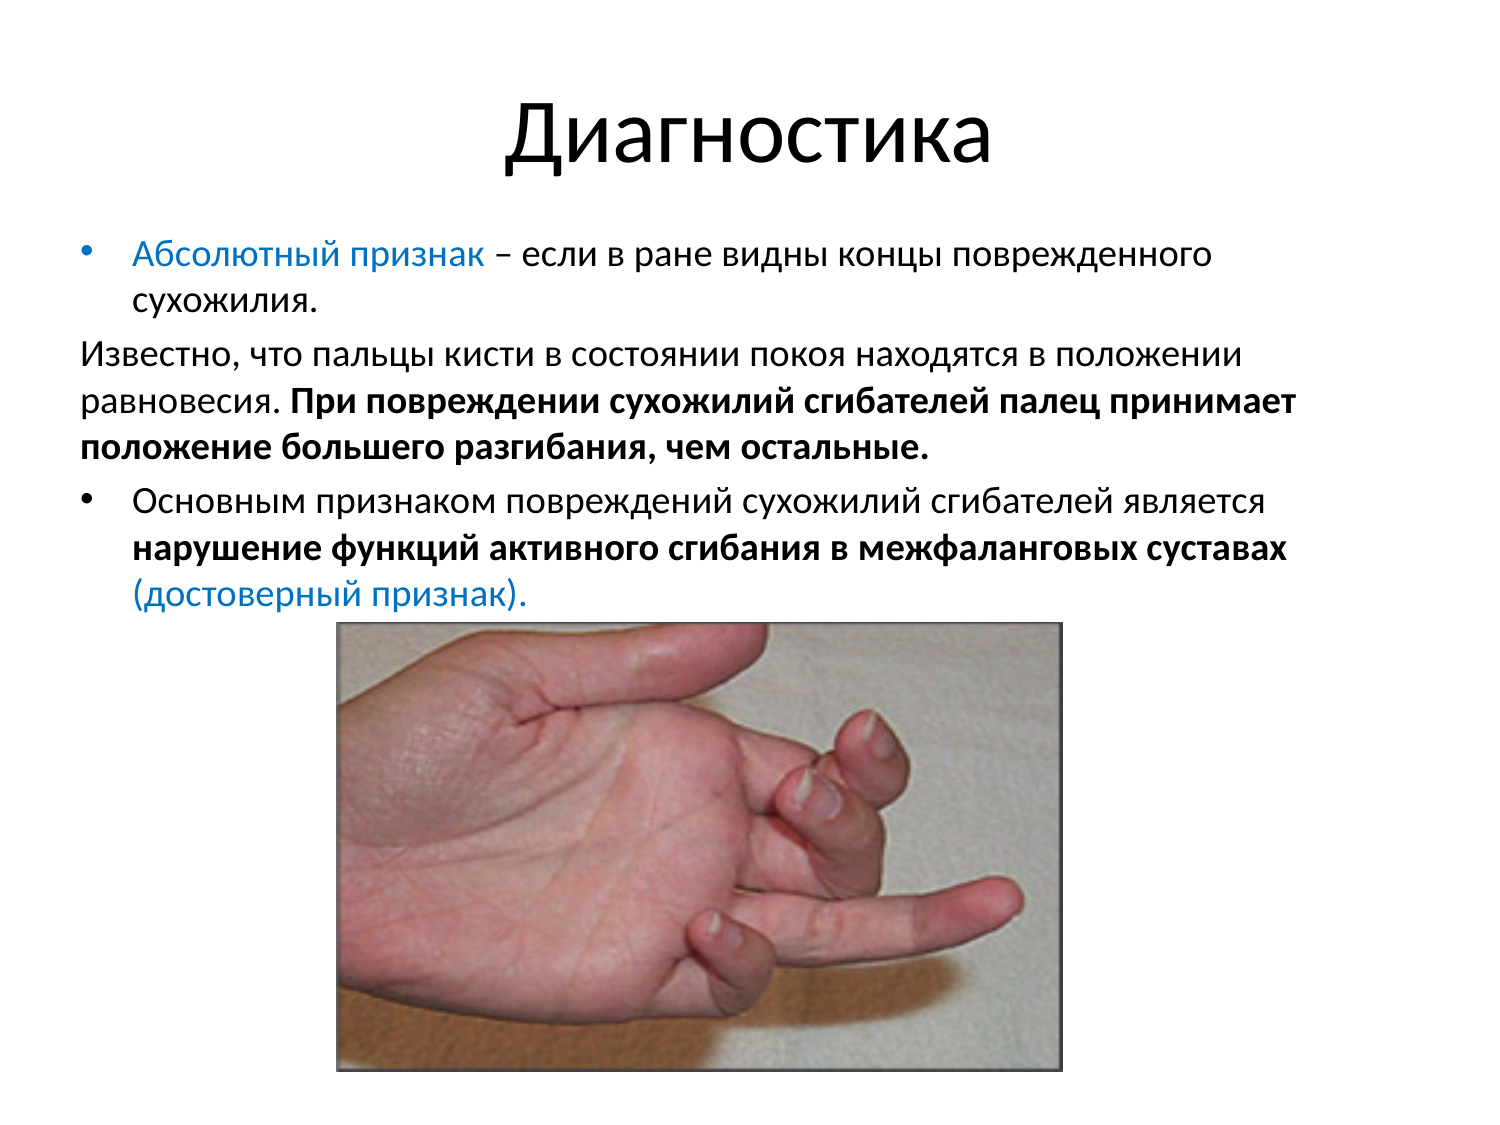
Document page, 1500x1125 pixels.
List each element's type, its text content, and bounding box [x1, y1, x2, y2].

list Абсолютный признак – если в ране видны концы поврежденного сухожилия. Известно, что пальцы кисти в состоянии покоя находятся в положении равновесия. При повреждении сухожилий сгибателей палец принимает положение большего разгибания, чем остальные. Основным признаком повреждений сухожилий сгибателей является нарушение функций активного сгибания в межфаланговых суставах (достоверный признак). [64, 219, 1415, 627]
title Диагностика [75, 19, 1425, 233]
picture [336, 622, 1063, 1072]
